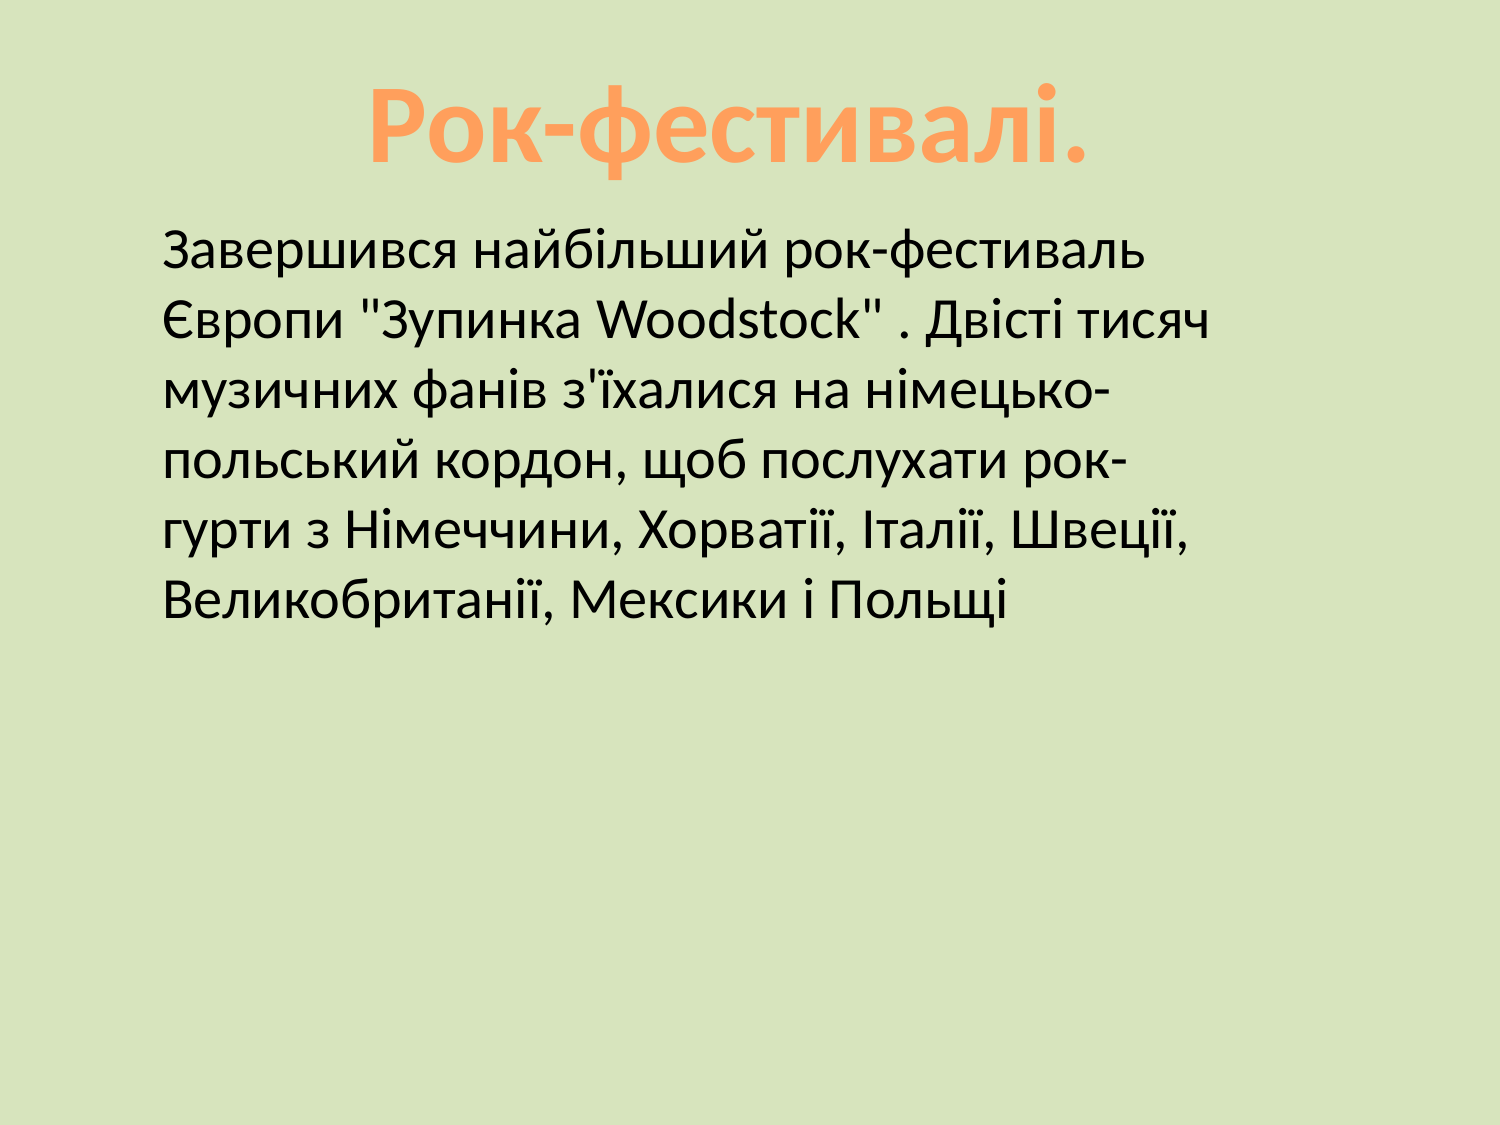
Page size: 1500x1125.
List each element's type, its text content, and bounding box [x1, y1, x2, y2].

text_box Завершився найбільший рок-фестиваль Європи "Зупинка Woodstock" . Двісті тисяч музичних фанів з'їхалися на німецько-польський кордон, щоб послухати рок-гурти з Німеччини, Хорватії, Італії, Швеції, Великобританії, Мексики і Польщі [147, 202, 1258, 708]
text_box Рок-фестивалі. [352, 42, 1107, 193]
